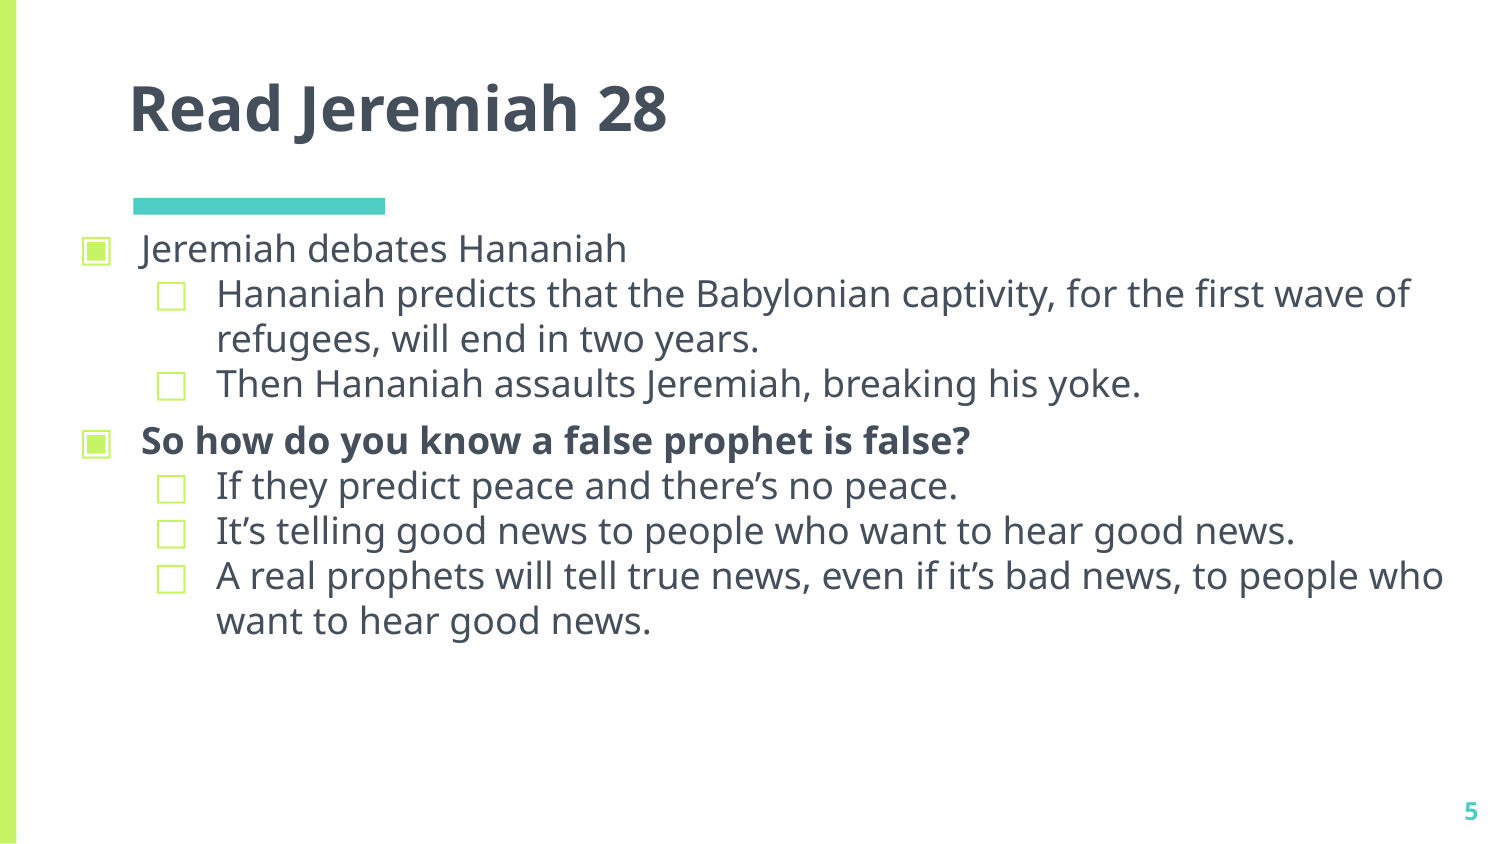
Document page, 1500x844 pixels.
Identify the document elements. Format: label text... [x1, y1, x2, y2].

title Read Jeremiah 28 [113, 0, 1387, 159]
list Jeremiah debates Hananiah Hananiah predicts that the Babylonian captivity, for the first wave of refugees, will end in two years. Then Hananiah assaults Jeremiah, breaking his yoke. So how do you know a false prophet is false? If they predict peace and there’s no peace. It’s telling good news to people who want to hear good news. A real prophets will tell true news, even if it’s bad news, to people who want to hear good news. [51, 209, 1500, 832]
slide_number 5 [1403, 780, 1494, 832]
